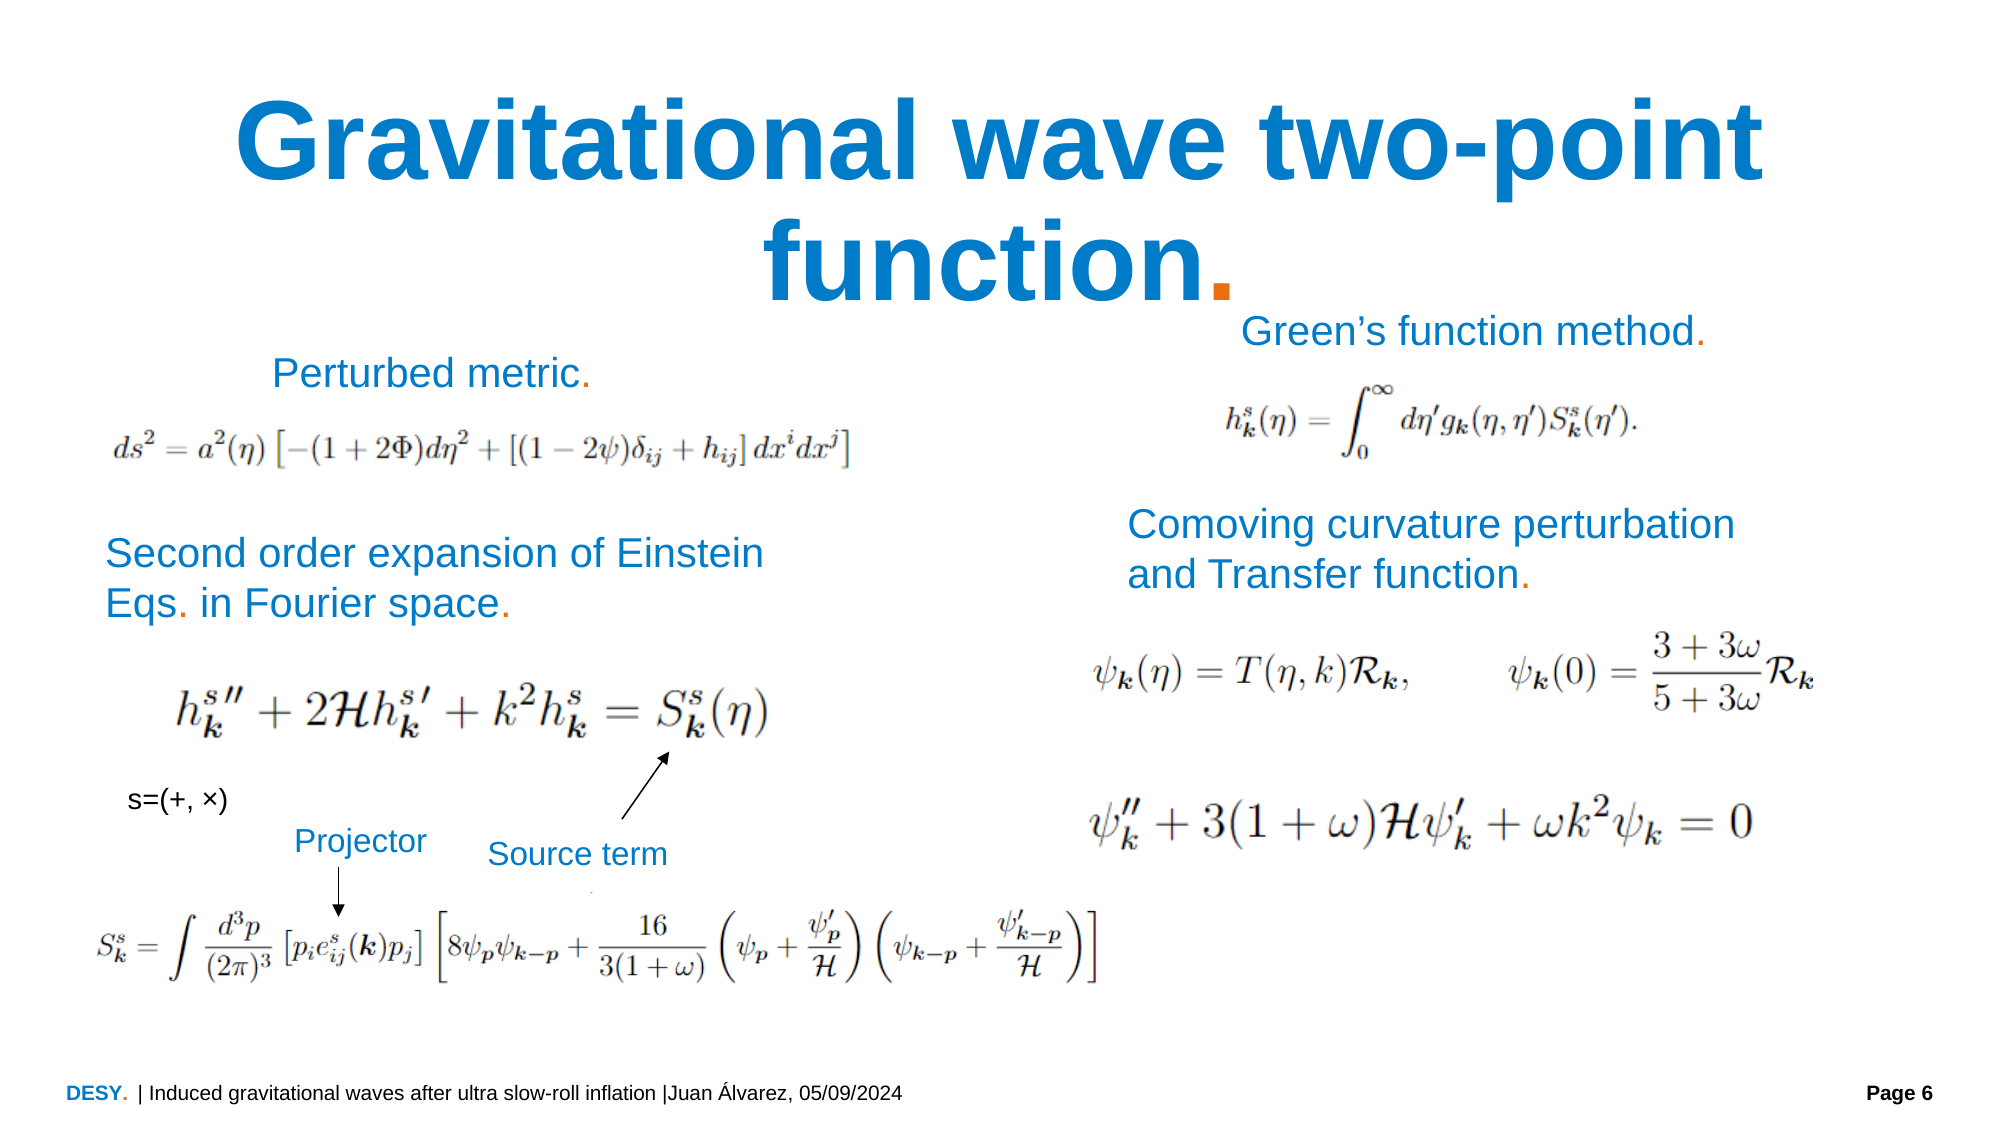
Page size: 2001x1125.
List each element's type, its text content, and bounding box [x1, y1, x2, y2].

title Gravitational wave two-point function. [0, 82, 2000, 279]
picture [1076, 766, 1754, 867]
text_box Second order expansion of Einstein Eqs. in Fourier space. [90, 518, 800, 633]
picture [83, 892, 1103, 986]
footer | Induced gravitational waves after ultra slow-roll inflation |Juan Álvarez, 05/09/2024 [137, 1079, 1762, 1111]
picture [1200, 371, 1645, 464]
text_box Comoving curvature perturbation and Transfer function. [1112, 489, 1792, 605]
picture [1056, 618, 1813, 727]
text_box Projector [279, 811, 445, 867]
text_box Source term [472, 824, 757, 880]
text_box s=(+, ×) [112, 773, 255, 823]
text_box Perturbed metric. [257, 338, 607, 397]
picture [90, 397, 855, 485]
picture [120, 634, 770, 774]
text_box Green’s function method. [1226, 296, 1722, 362]
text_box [621, 751, 670, 820]
